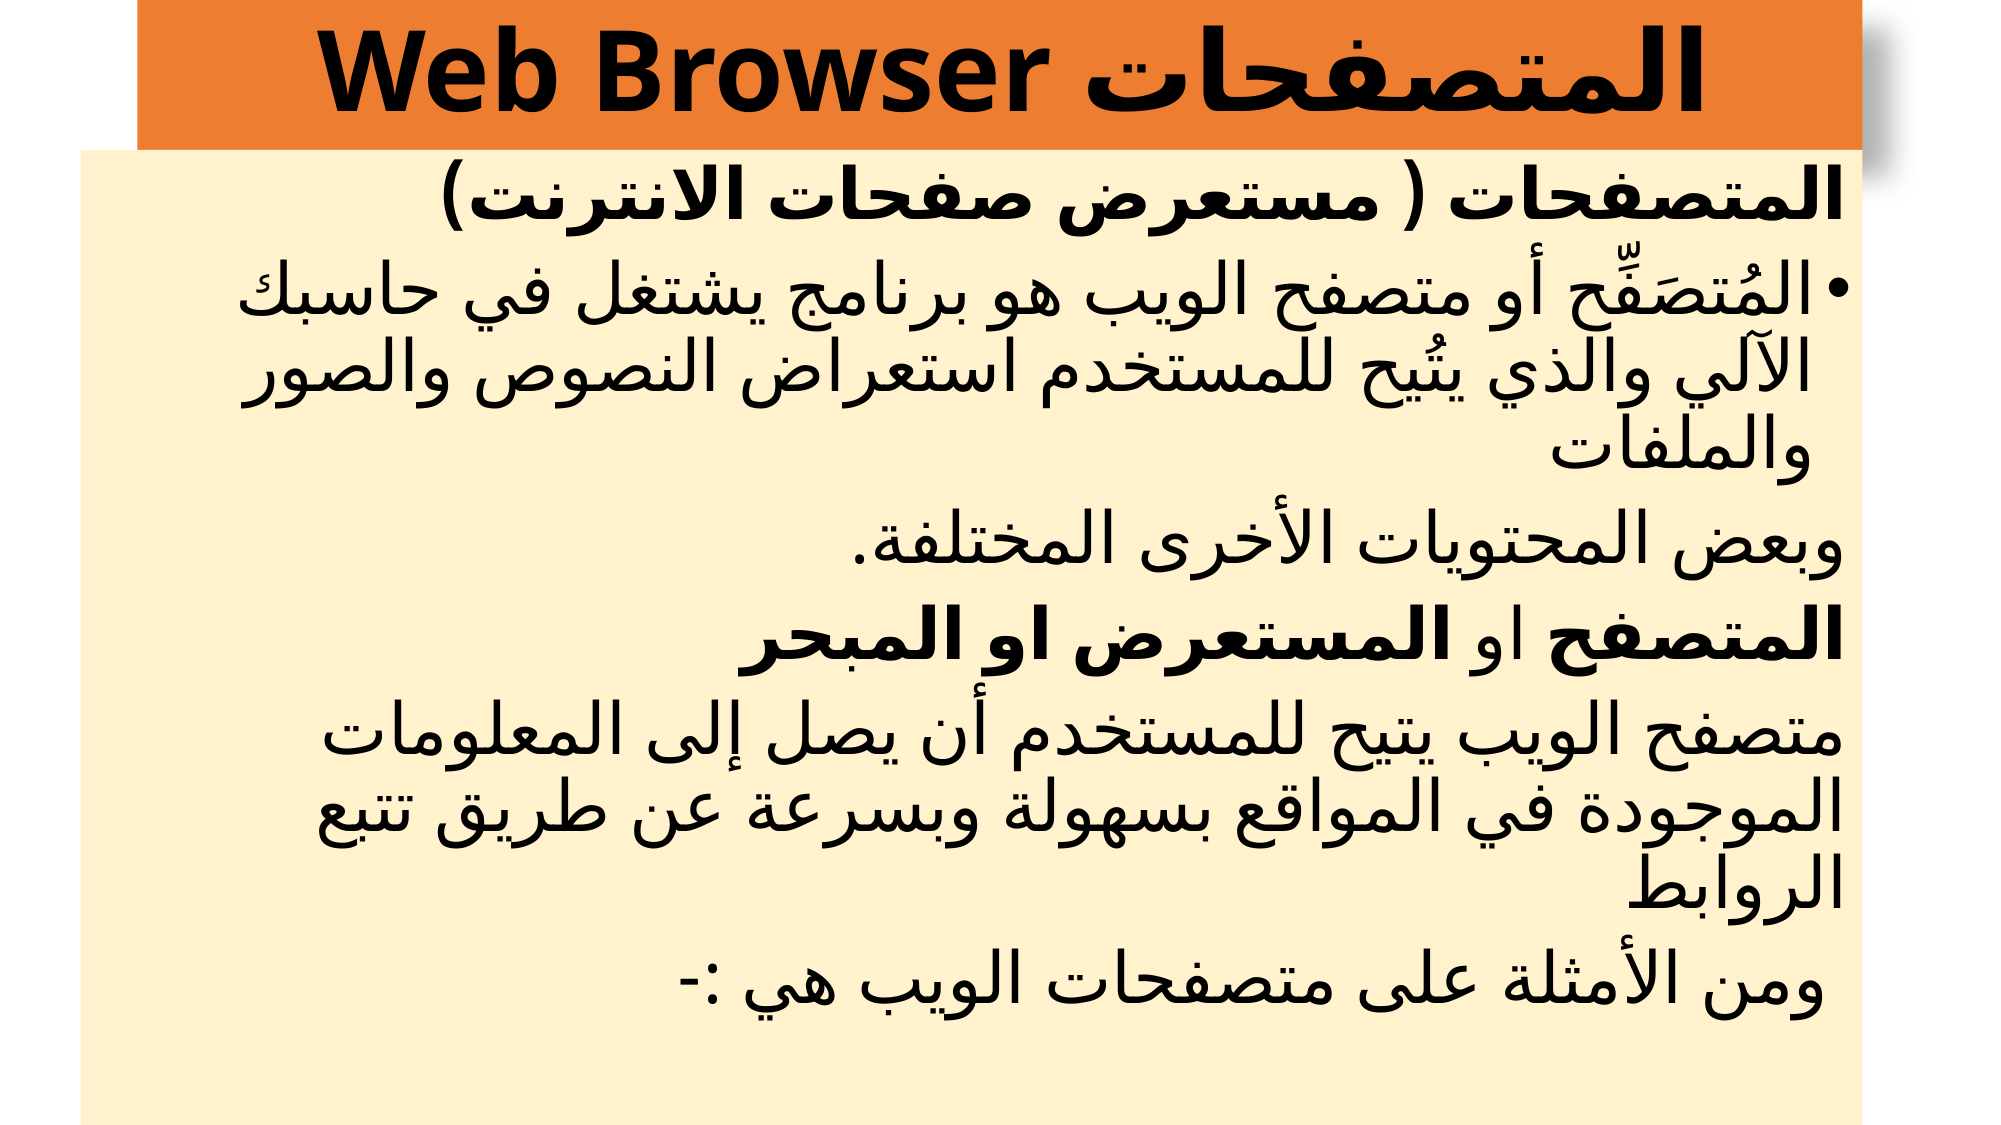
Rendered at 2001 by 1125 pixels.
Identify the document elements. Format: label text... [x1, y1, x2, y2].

title المتصفحات Web Browser [137, 0, 1863, 149]
list المتصفحات ( مستعرض صفحات الانترنت) المُتصَفِّح أو متصفح الويب هو برنامج يشتغل في حاسبك الآلي والذي يتُيح للمستخدم استعراض النصوص والصور والملفات وبعض المحتويات الأخرى المختلفة. المتصفح او المستعرض او المبحر متصفح الويب يتيح للمستخدم أن يصل إلى المعلومات الموجودة في المواقع بسهولة وبسرعة عن طريق تتبع الروابط ومن الأمثلة على متصفحات الويب هي :- [80, 149, 1863, 1125]
